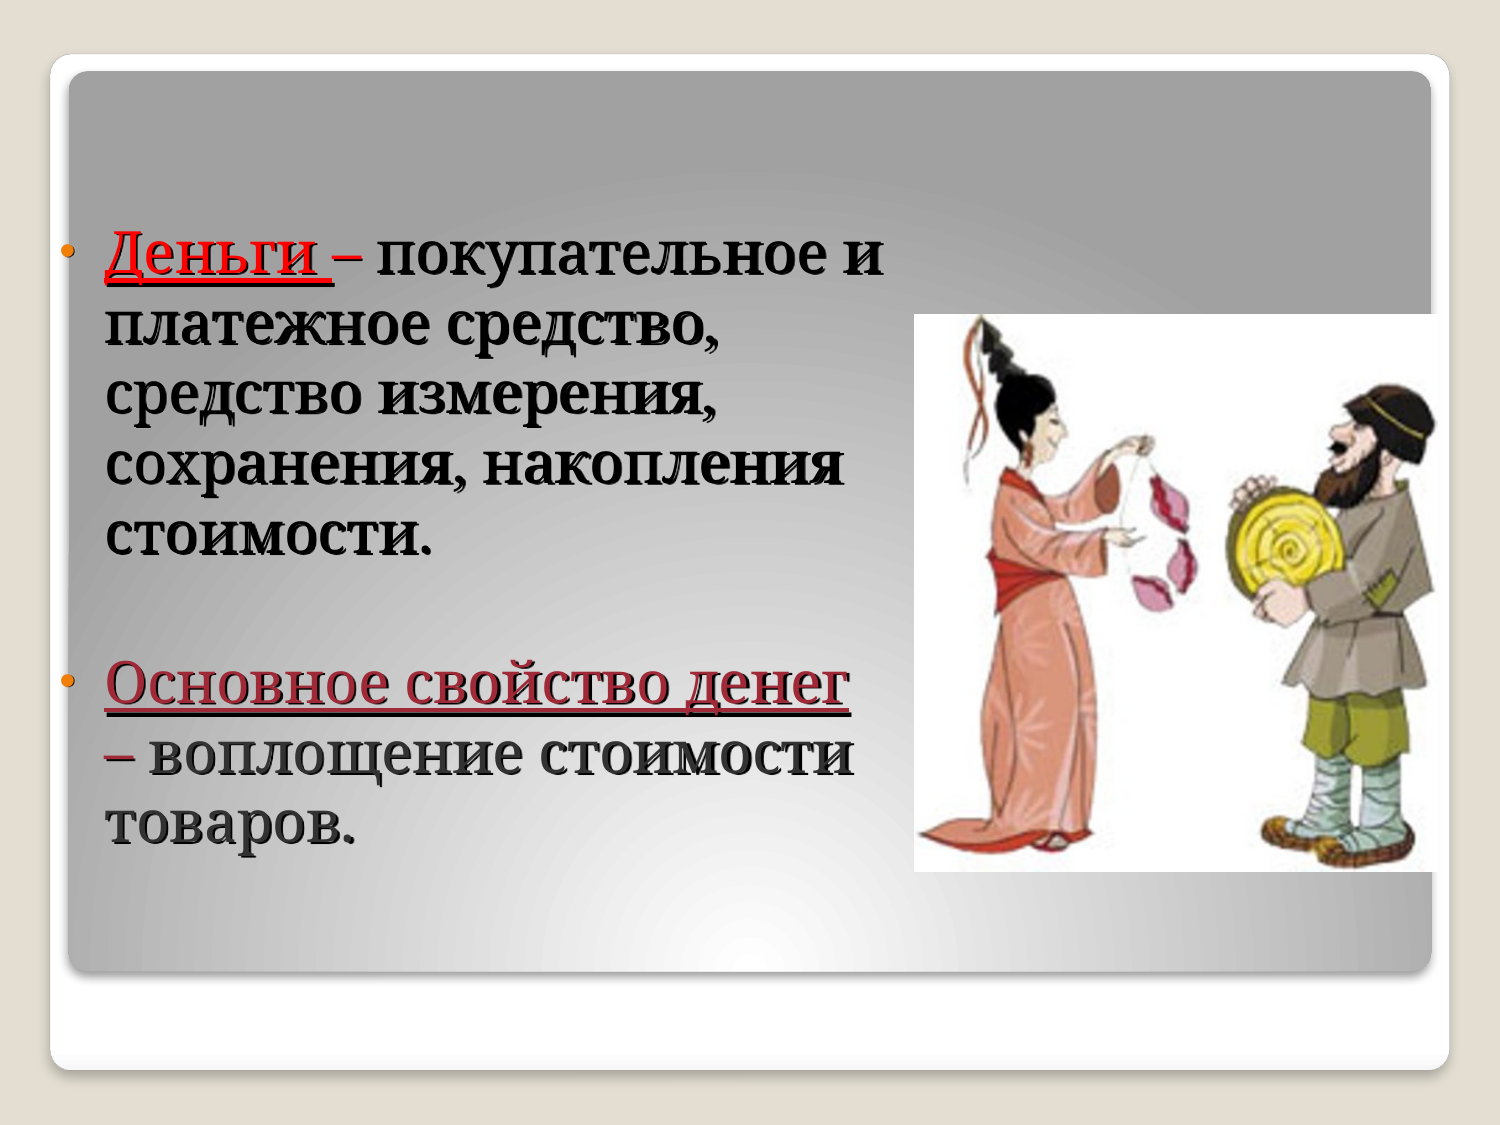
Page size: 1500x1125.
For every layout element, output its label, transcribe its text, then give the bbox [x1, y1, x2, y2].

picture [913, 314, 1438, 872]
list Деньги – покупательное и платежное средство, средство измерения, сохранения, накопления стоимости. Основное свойство денег – воплощение стоимости товаров. [29, 125, 903, 998]
title [75, 45, 1425, 233]
